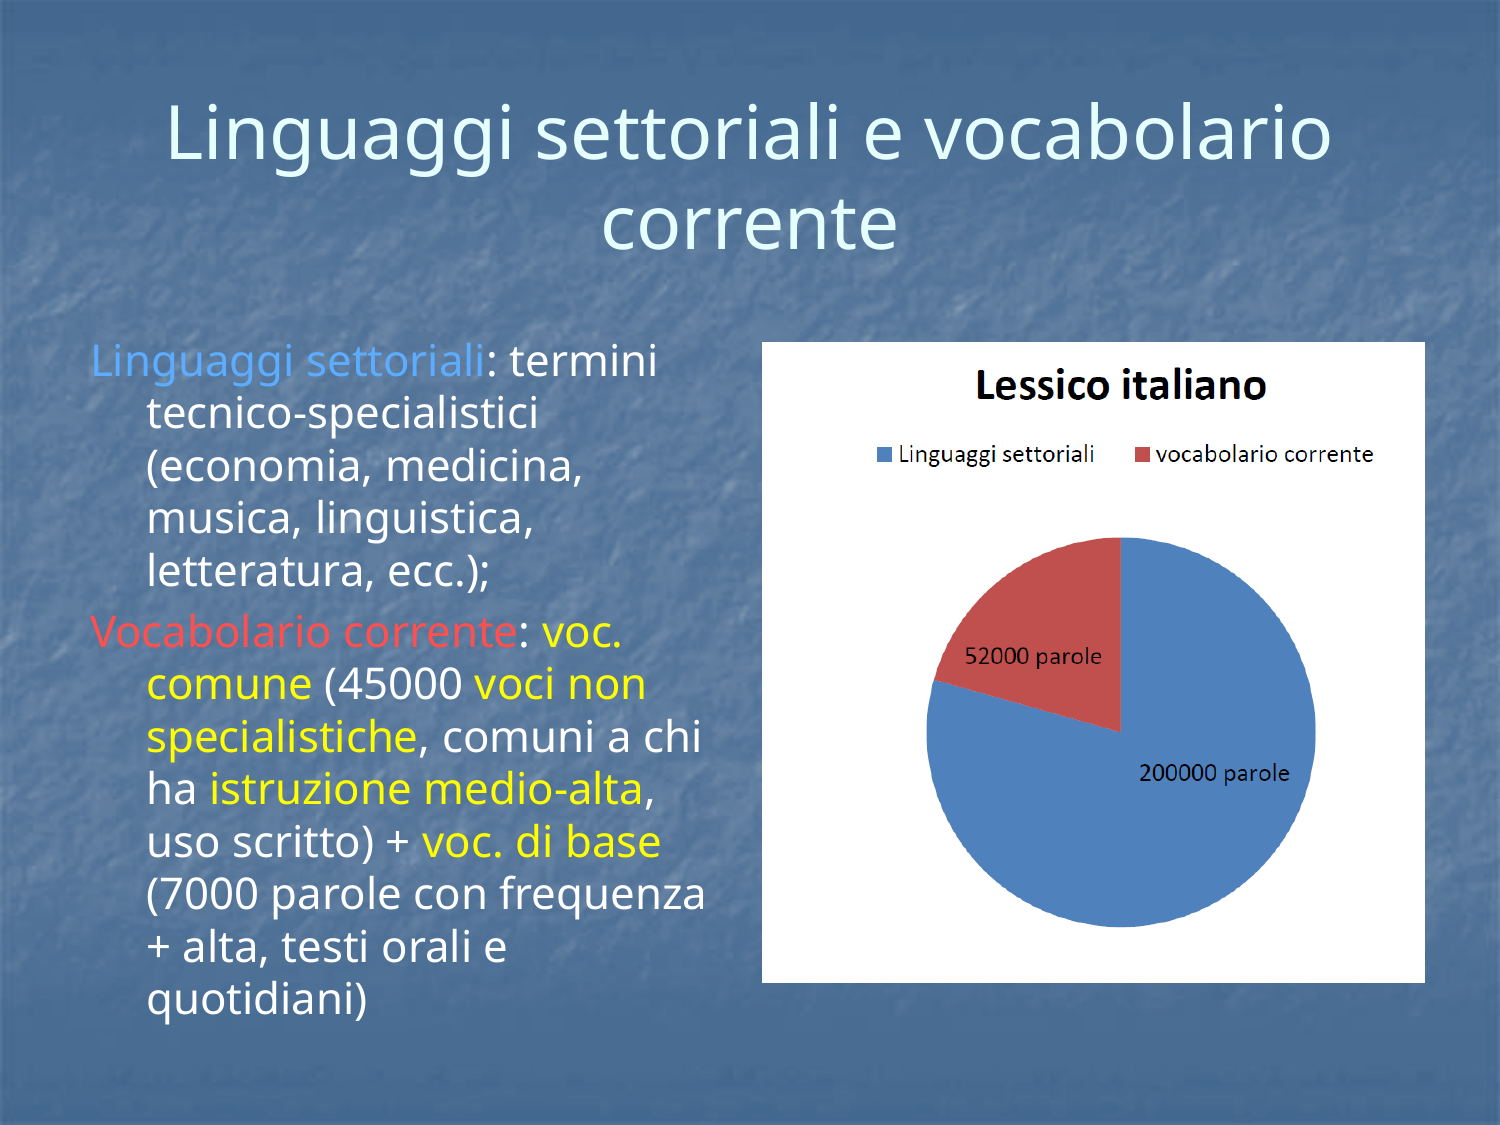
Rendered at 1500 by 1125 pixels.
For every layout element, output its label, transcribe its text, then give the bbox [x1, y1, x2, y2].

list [762, 342, 1426, 983]
title Linguaggi settoriali e vocabolario corrente [74, 62, 1426, 288]
list Linguaggi settoriali: termini tecnico-specialistici (economia, medicina, musica, linguistica, letteratura, ecc.); Vocabolario corrente: voc. comune (45000 voci non specialistiche, comuni a chi ha istruzione medio-alta, uso scritto) + voc. di base (7000 parole con frequenza + alta, testi orali e quotidiani) [74, 324, 738, 1001]
